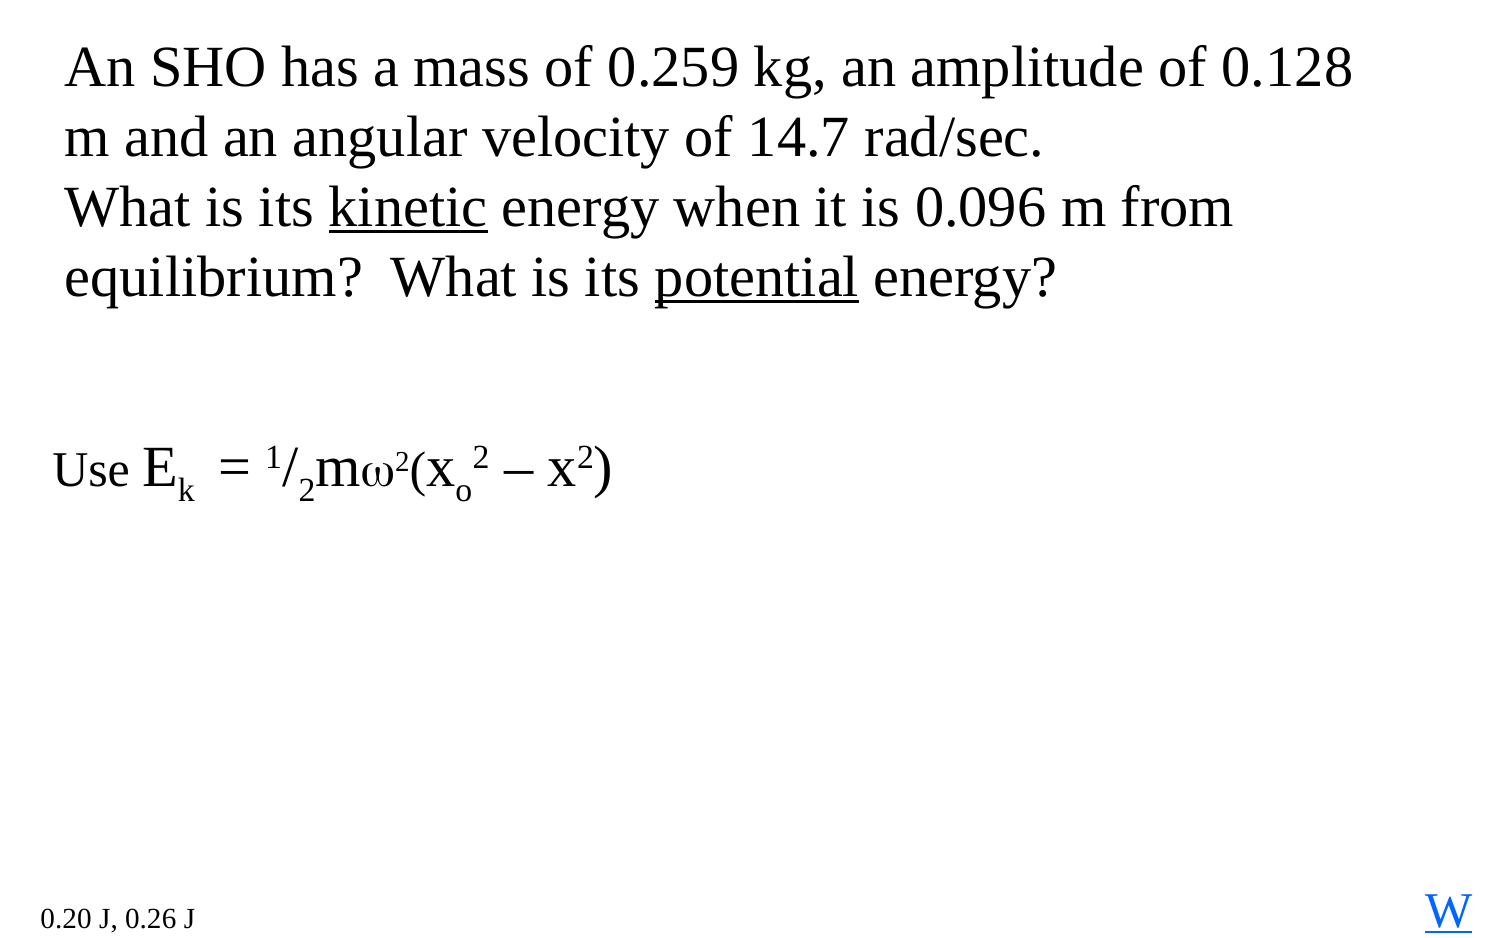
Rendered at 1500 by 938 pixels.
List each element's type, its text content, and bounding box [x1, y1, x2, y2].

text_box W [1410, 870, 1488, 938]
text_box Use Ek = 1/2m2(xo2 – x2) [37, 420, 1463, 646]
text_box An SHO has a mass of 0.259 kg, an amplitude of 0.128 m and an angular velocity of 14.7 rad/sec. What is its kinetic energy when it is 0.096 m from equilibrium? What is its potential energy? [50, 20, 1378, 316]
text_box 0.20 J, 0.26 J [25, 892, 211, 938]
